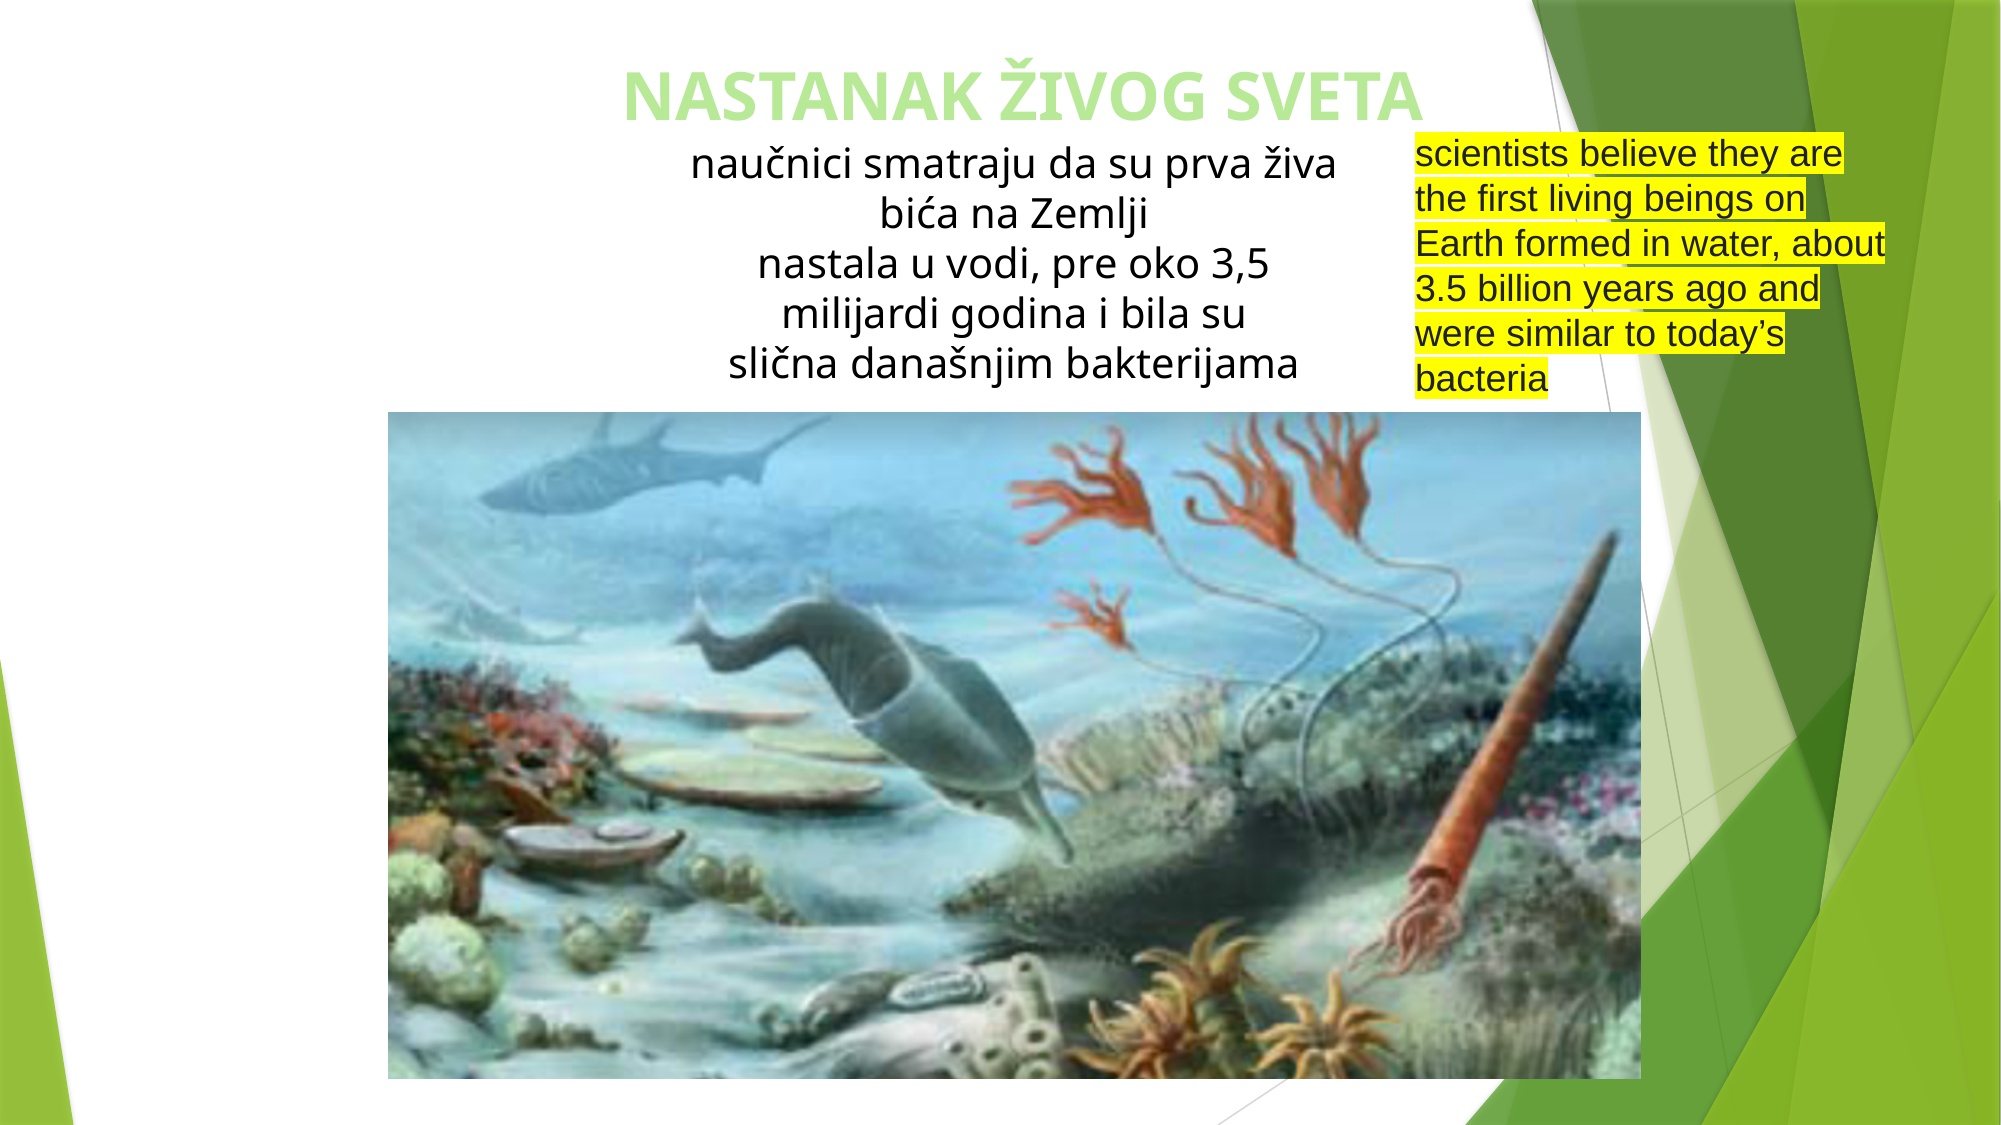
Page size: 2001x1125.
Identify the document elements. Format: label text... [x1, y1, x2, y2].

text_box naučnici smatraju da su prva živa bića na Zemlji nastala u vodi, pre oko 3,5 milijardi godina i bila su slična današnjim bakterijama [661, 128, 1368, 394]
text_box NASTANAK ŽIVOG SVETA [606, 46, 1607, 141]
picture [388, 411, 1641, 1080]
text_box scientists believe they are the first living beings on Earth formed in water, about 3.5 billion years ago and were similar to today’s bacteria [1400, 76, 1907, 407]
